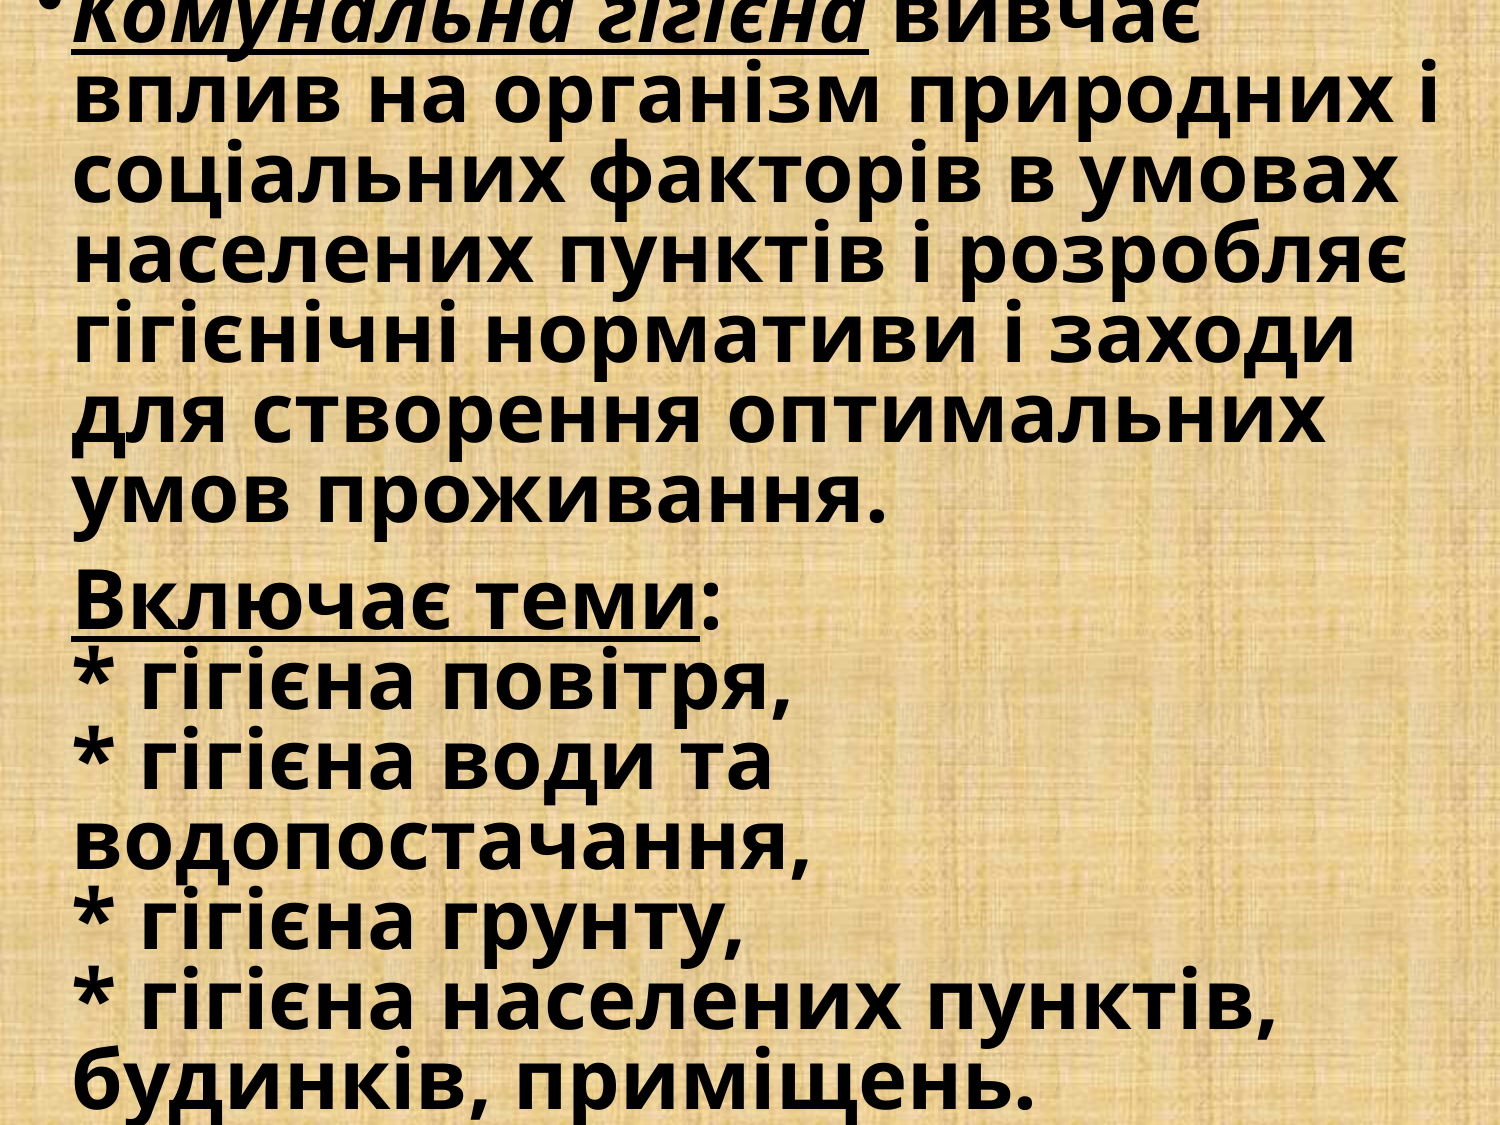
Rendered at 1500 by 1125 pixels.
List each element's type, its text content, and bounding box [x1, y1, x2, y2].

title Комунальна гігієна вивчає вплив на організм природних і соціальних факторів в умовах населених пунктів і розробляє гігієнічні нормативи і заходи для створення оптимальних умов проживання. Включає теми: * гігієна повітря, * гігієна води та водопостачання, * гігієна грунту, * гігієна населених пунктів, будинків, приміщень. [20, 0, 1500, 1105]
picture [0, 0, 1500, 1125]
